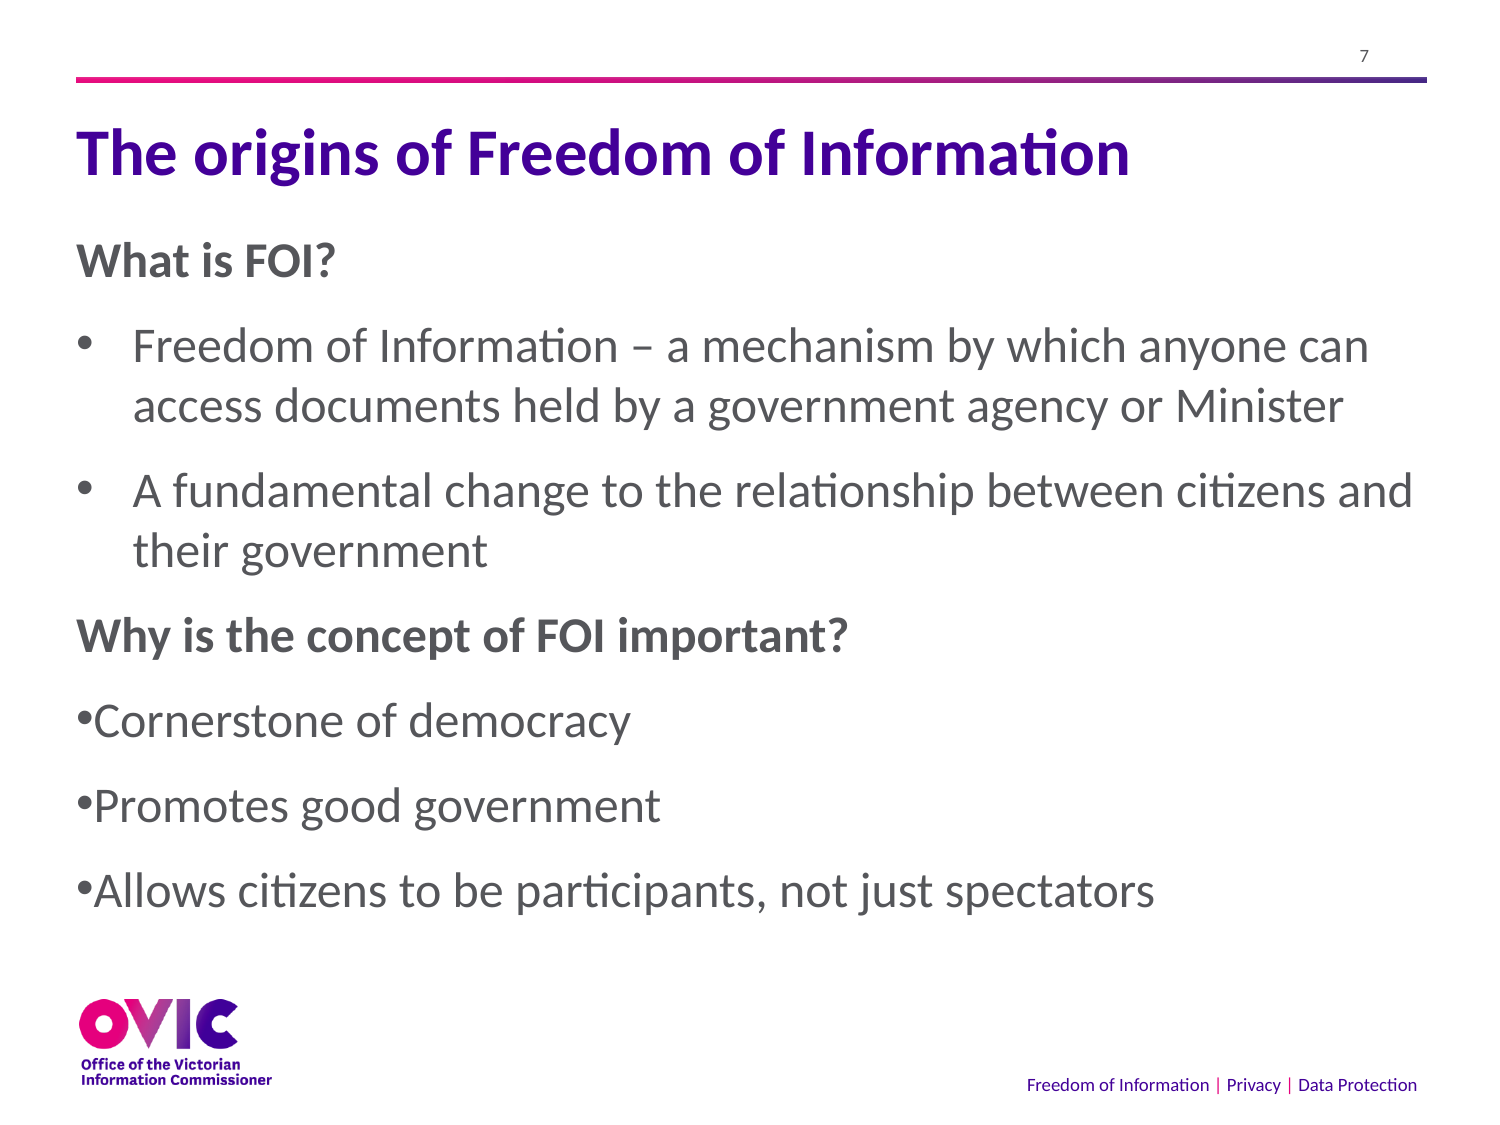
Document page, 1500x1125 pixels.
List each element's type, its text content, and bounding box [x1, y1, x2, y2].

picture [76, 77, 1427, 83]
list What is FOI? Freedom of Information – a mechanism by which anyone can access documents held by a government agency or Minister A fundamental change to the relationship between citizens and their government Why is the concept of FOI important? Cornerstone of democracy Promotes good government Allows citizens to be participants, not just spectators [76, 219, 1426, 953]
picture [79, 999, 272, 1089]
title The origins of Freedom of Information [76, 101, 1426, 193]
